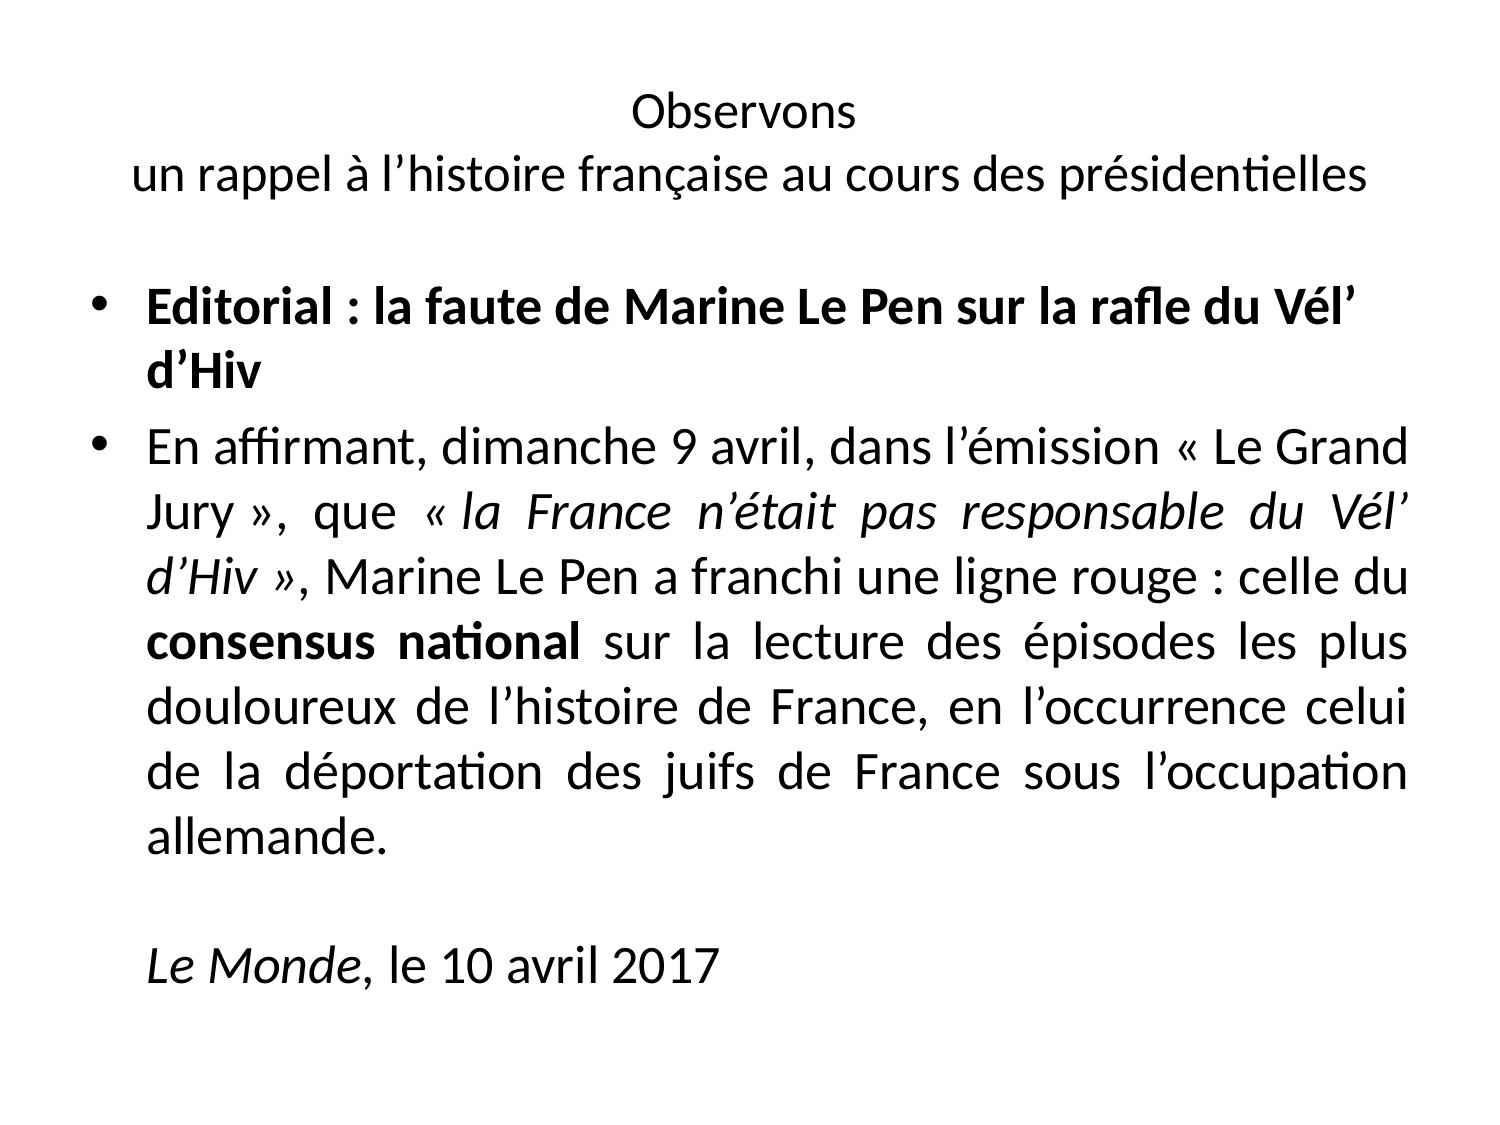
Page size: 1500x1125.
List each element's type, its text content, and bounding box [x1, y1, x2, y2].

title Observons un rappel à l’histoire française au cours des présidentielles [75, 45, 1425, 233]
list Editorial : la faute de Marine Le Pen sur la rafle du Vél’ d’Hiv En affirmant, dimanche 9 avril, dans l’émission « Le Grand Jury », que « la France n’était pas responsable du Vél’ d’Hiv », Marine Le Pen a franchi une ligne rouge : celle du consensus national sur la lecture des épisodes les plus douloureux de l’histoire de France, en l’occurrence celui de la déportation des juifs de France sous l’occupation allemande. Le Monde, le 10 avril 2017 [75, 262, 1425, 1005]
